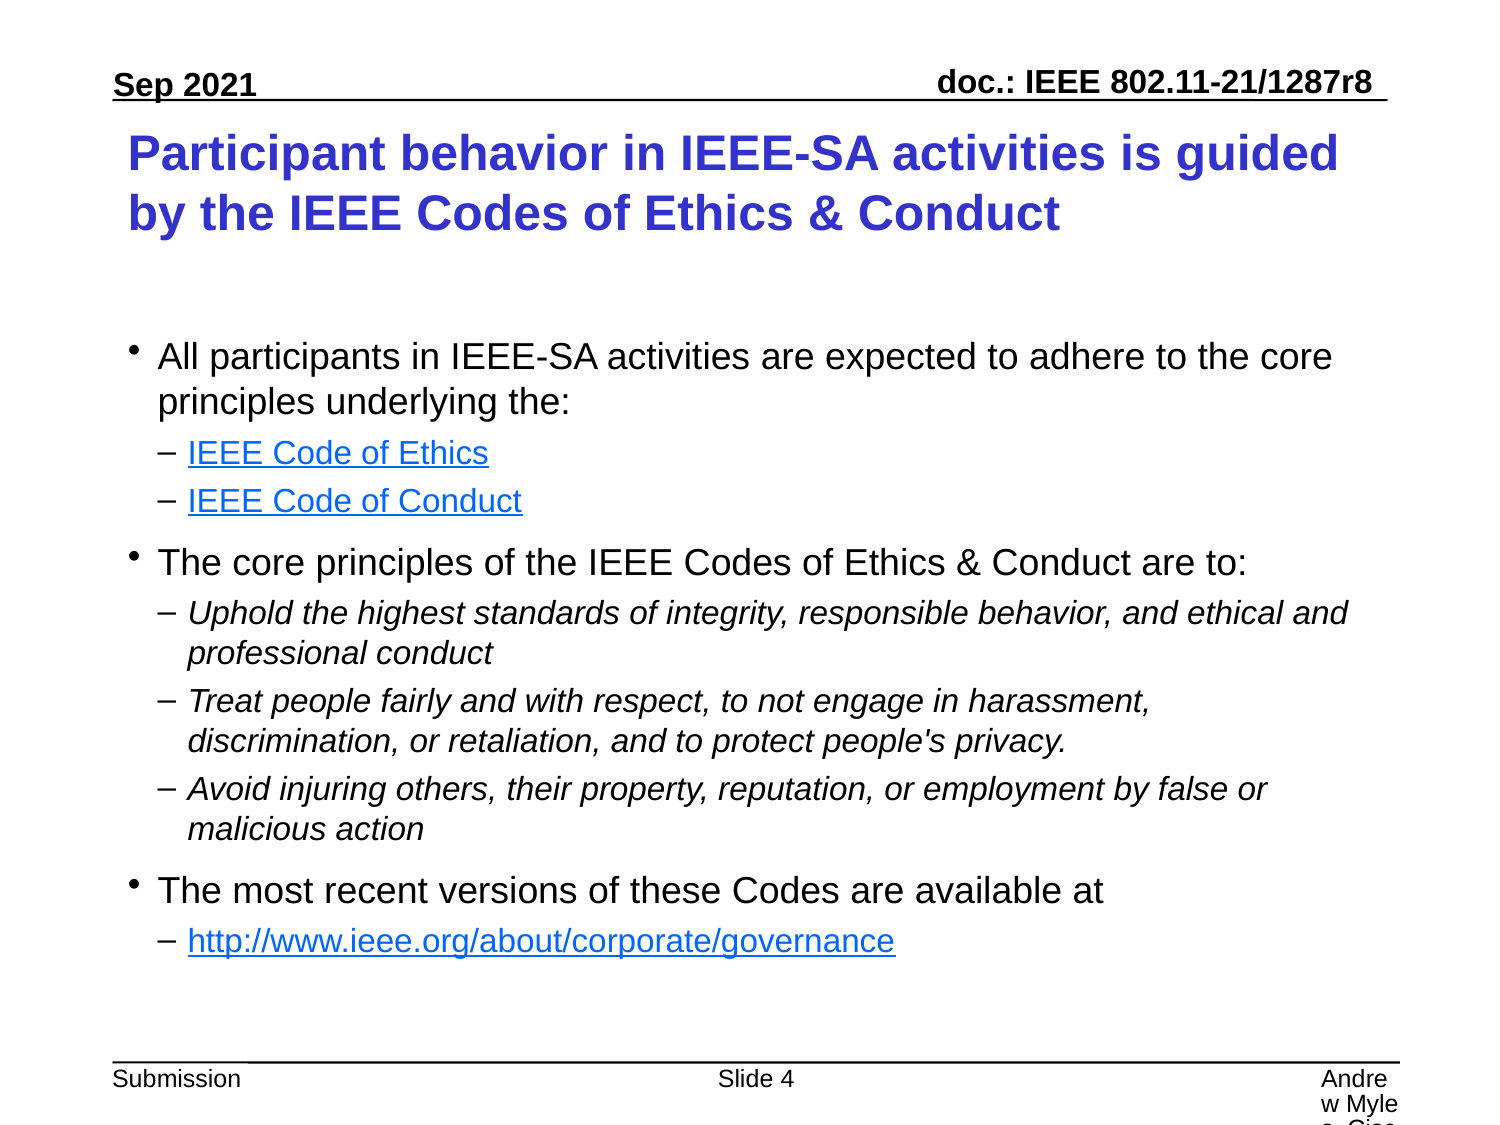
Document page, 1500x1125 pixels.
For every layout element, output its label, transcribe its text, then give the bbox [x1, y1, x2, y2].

footer Andrew Myles, Cisco [1320, 1061, 1402, 1093]
list All participants in IEEE-SA activities are expected to adhere to the core principles underlying the: IEEE Code of Ethics IEEE Code of Conduct The core principles of the IEEE Codes of Ethics & Conduct are to: Uphold the highest standards of integrity, responsible behavior, and ethical and professional conduct Treat people fairly and with respect, to not engage in harassment, discrimination, or retaliation, and to protect people's privacy. Avoid injuring others, their property, reputation, or employment by false or malicious action The most recent versions of these Codes are available at http://www.ieee.org/about/corporate/governance [112, 324, 1388, 1000]
slide_number Slide 4 [709, 1061, 803, 1093]
title Participant behavior in IEEE-SA activities is guided by the IEEE Codes of Ethics & Conduct [112, 112, 1388, 288]
